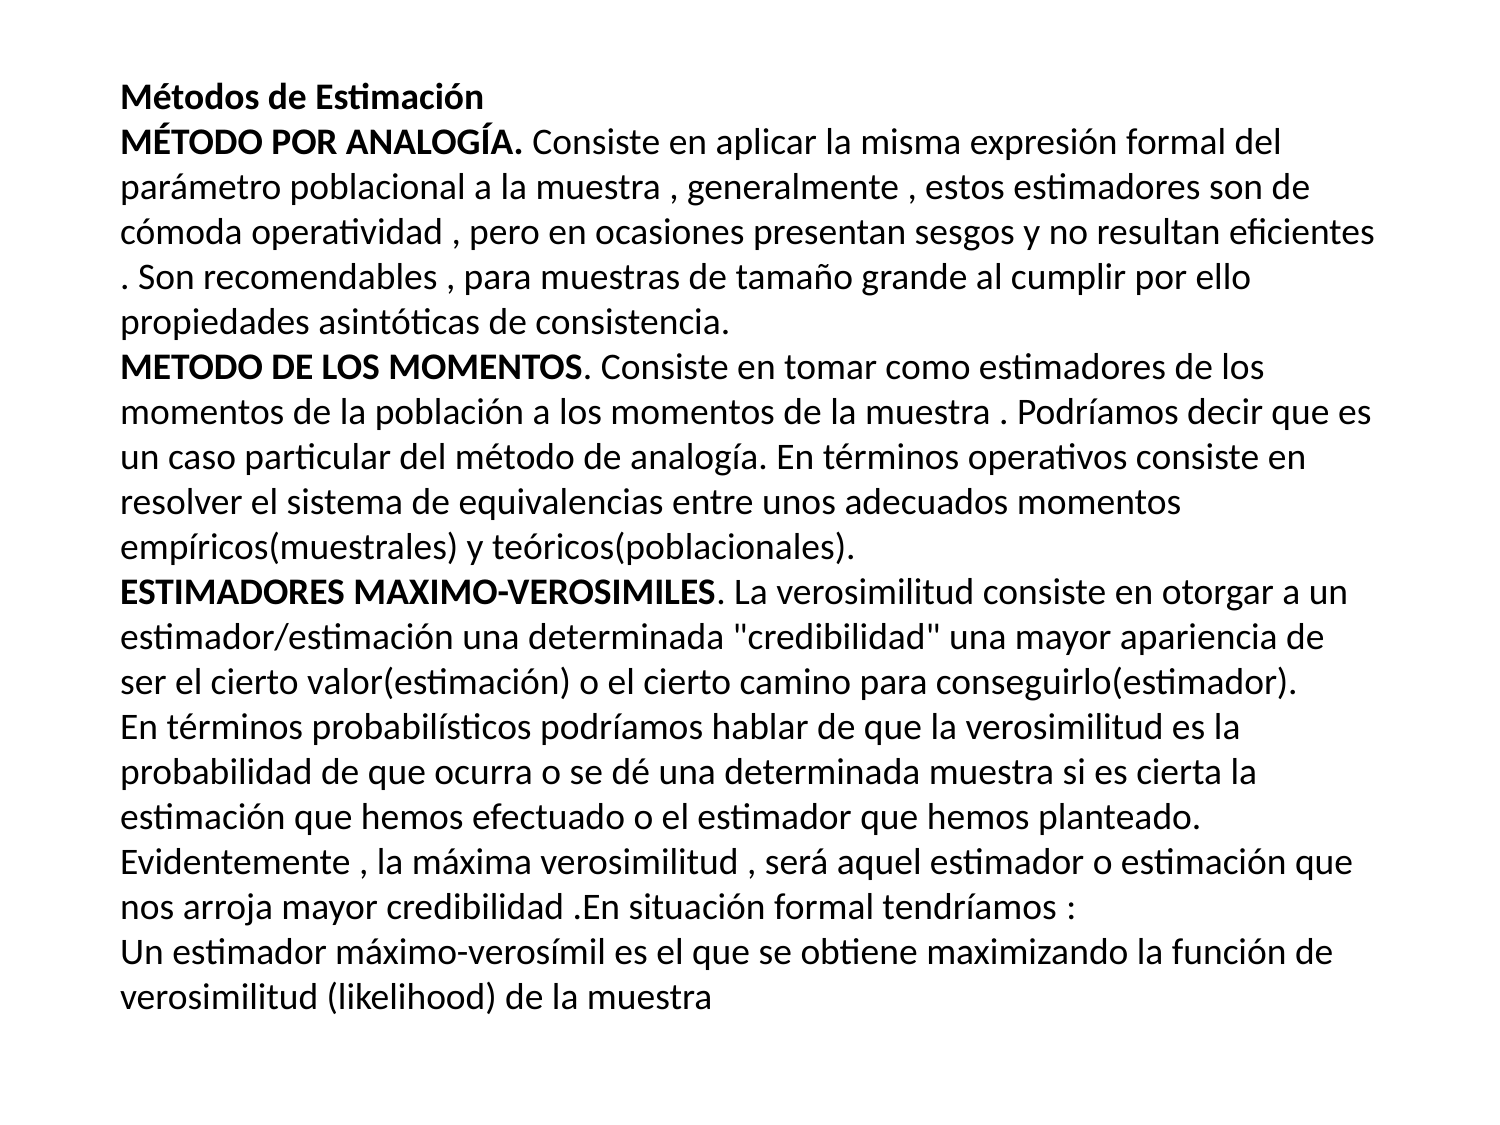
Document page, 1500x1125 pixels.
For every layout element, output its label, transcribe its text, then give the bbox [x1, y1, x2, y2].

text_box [670, 462, 821, 494]
text_box Métodos de Estimación MÉTODO POR ANALOGÍA. Consiste en aplicar la misma expresión formal del parámetro poblacional a la muestra , generalmente , estos estimadores son de cómoda operatividad , pero en ocasiones presentan sesgos y no resultan eficientes . Son recomendables , para muestras de tamaño grande al cumplir por ello propiedades asintóticas de consistencia. METODO DE LOS MOMENTOS. Consiste en tomar como estimadores de los momentos de la población a los momentos de la muestra . Podríamos decir que es un caso particular del método de analogía. En términos operativos consiste en resolver el sistema de equivalencias entre unos adecuados momentos empíricos(muestrales) y teóricos(poblacionales). ESTIMADORES MAXIMO-VEROSIMILES. La verosimilitud consiste en otorgar a un estimador/estimación una determinada "credibilidad" una mayor apariencia de ser el cierto valor(estimación) o el cierto camino para conseguirlo(estimador). En términos probabilísticos podríamos hablar de que la verosimilitud es la probabilidad de que ocurra o se dé una determinada muestra si es cierta la estimación que hemos efectuado o el estimador que hemos planteado. Evidentemente , la máxima verosimilitud , será aquel estimador o estimación que nos arroja mayor credibilidad .En situación formal tendríamos : Un estimador máximo-verosímil es el que se obtiene maximizando la función de verosimilitud (likelihood) de la muestra [105, 64, 1395, 1115]
